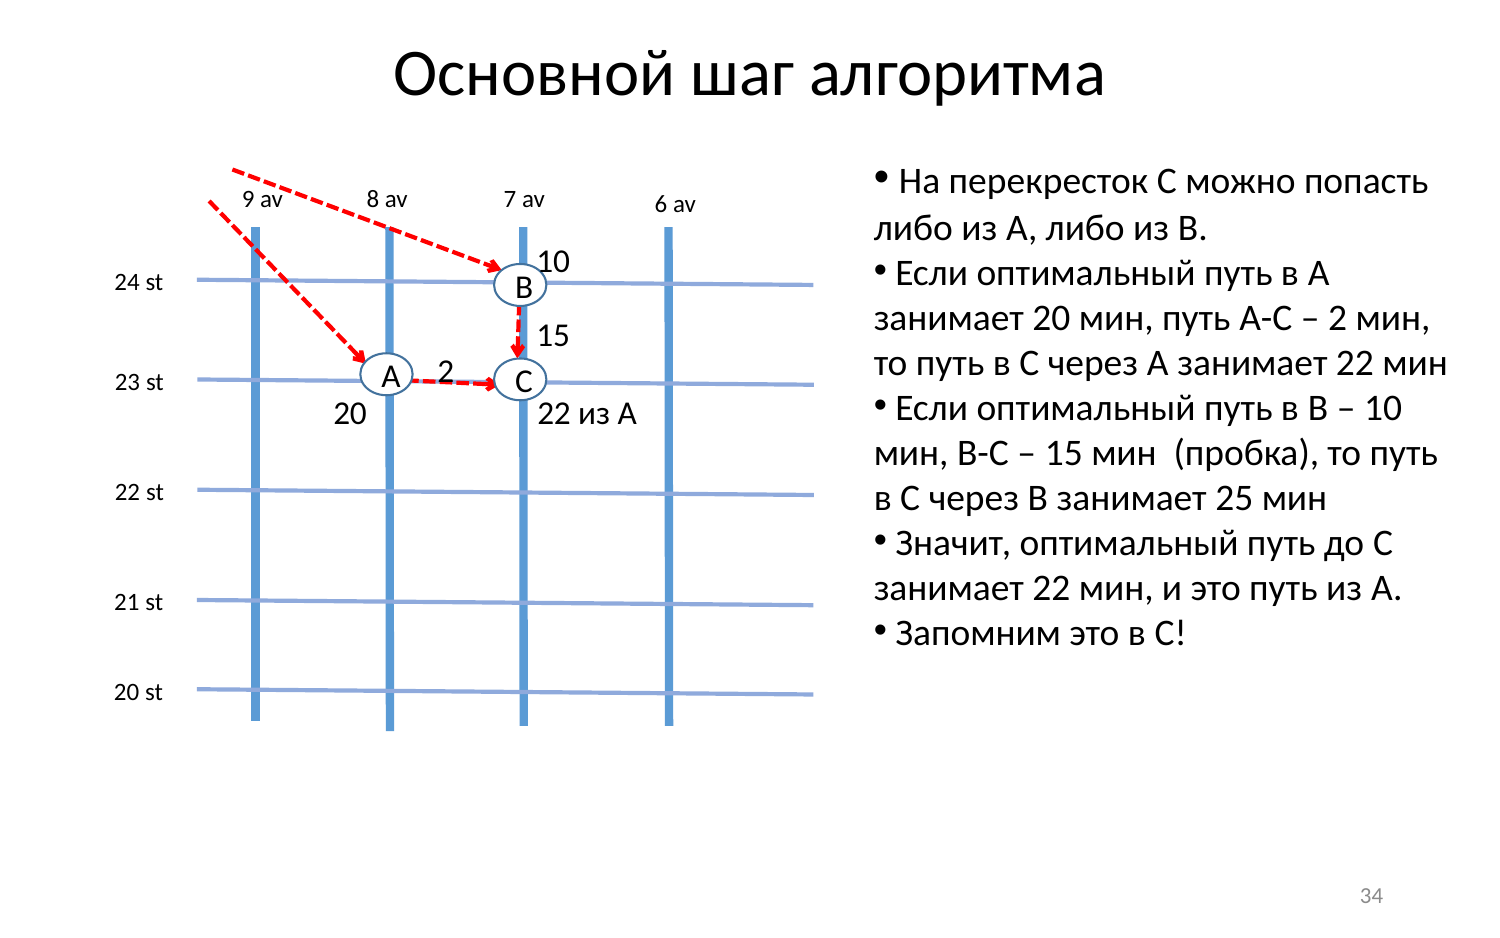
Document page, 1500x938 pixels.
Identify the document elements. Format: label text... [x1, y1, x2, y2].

text_box На перекресток C можно попасть либо из A, либо из B. Если оптимальный путь в A занимает 20 мин, путь A-C – 2 мин, то путь в C через A занимает 22 мин Если оптимальный путь в B – 10 мин, B-C – 15 мин (пробка), то путь в C через B занимает 25 мин Значит, оптимальный путь до C занимает 22 мин, и это путь из A. Запомним это в C! [860, 143, 1464, 660]
text_box Основной шаг алгоритма [81, 22, 1419, 116]
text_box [98, 169, 814, 732]
slide_number 34 [1059, 868, 1397, 919]
